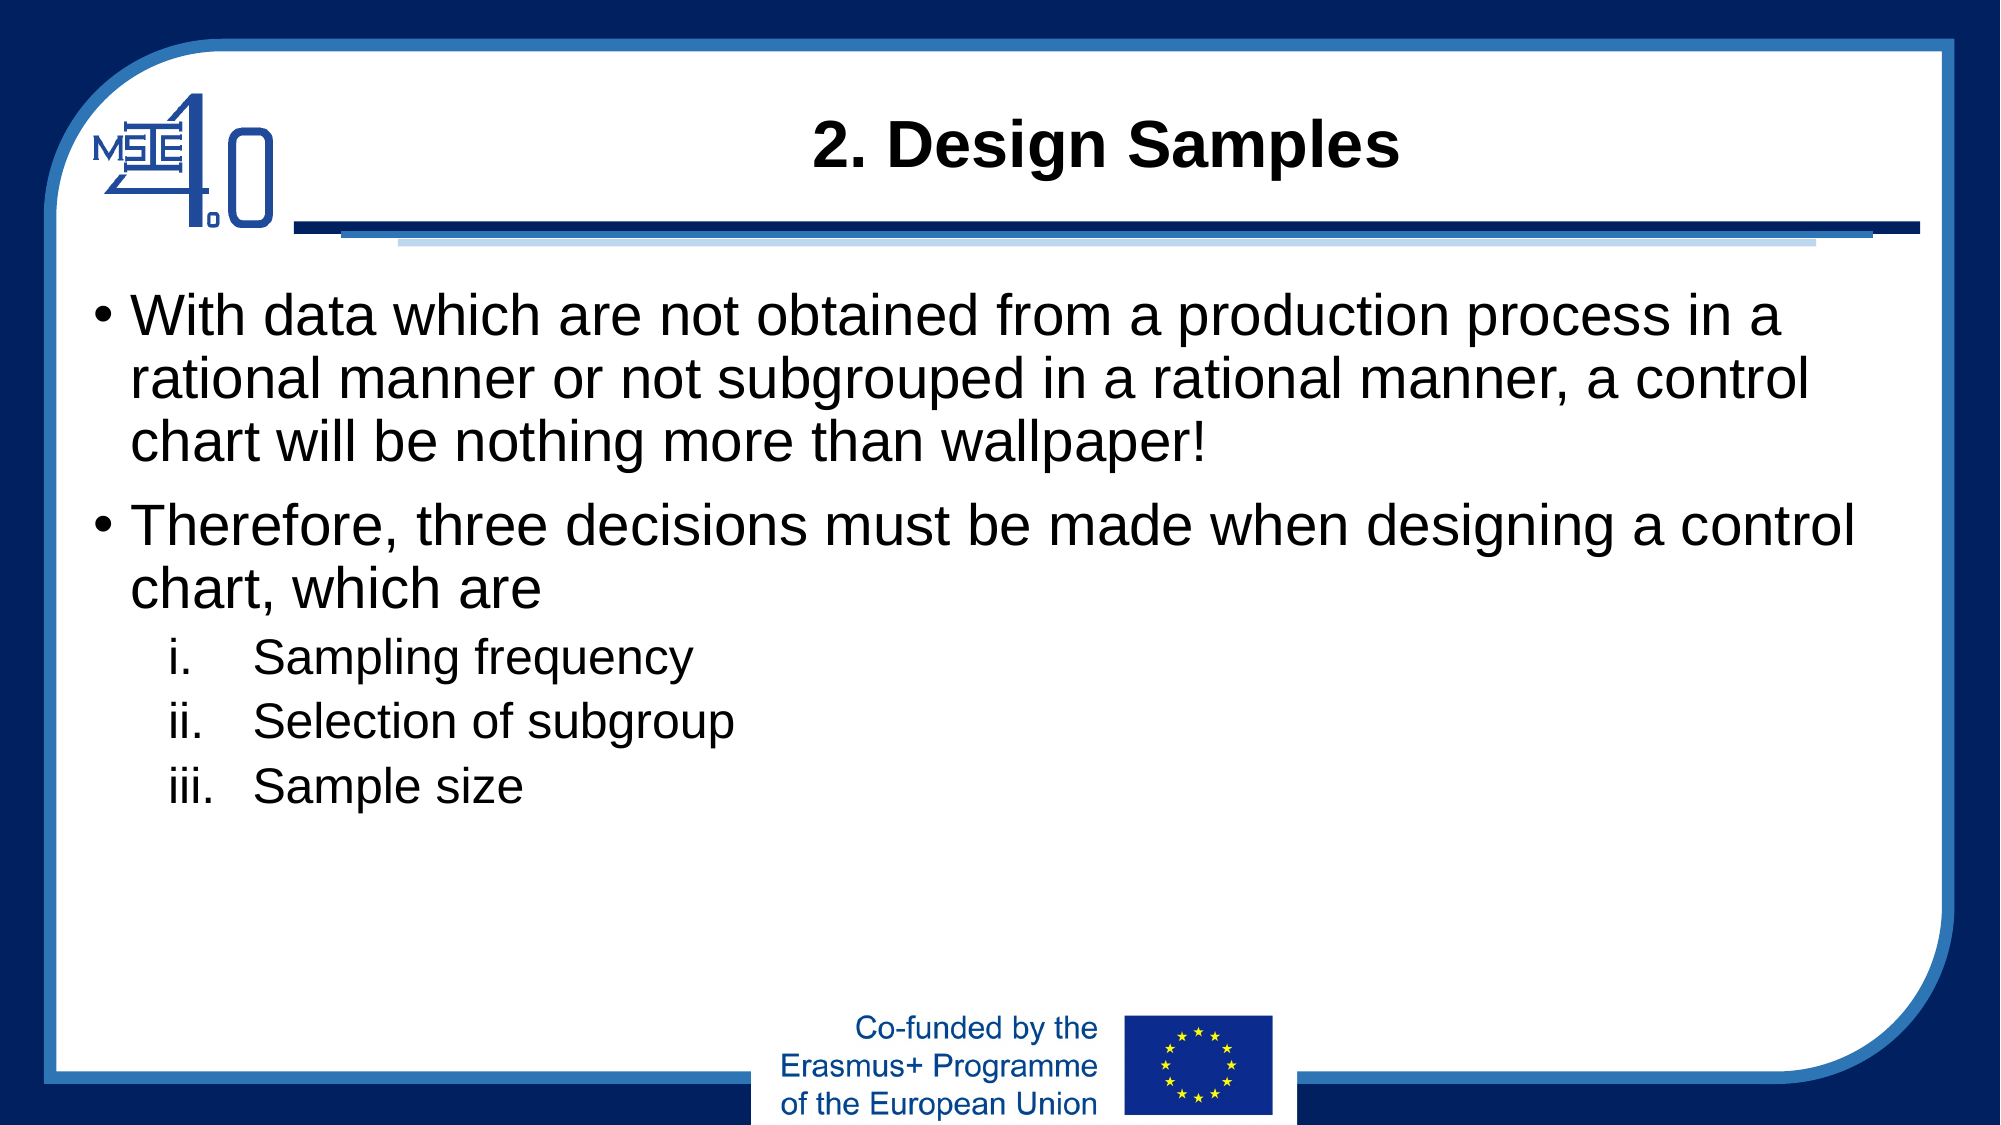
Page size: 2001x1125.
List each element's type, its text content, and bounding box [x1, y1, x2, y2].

list With data which are not obtained from a production process in a rational manner or not subgrouped in a rational manner, a control chart will be nothing more than wallpaper! Therefore, three decisions must be made when designing a control chart, which are Sampling frequency Selection of subgroup Sample size [78, 277, 1921, 984]
title 2. Design Samples [294, 73, 1921, 220]
picture [751, 1003, 1298, 1125]
